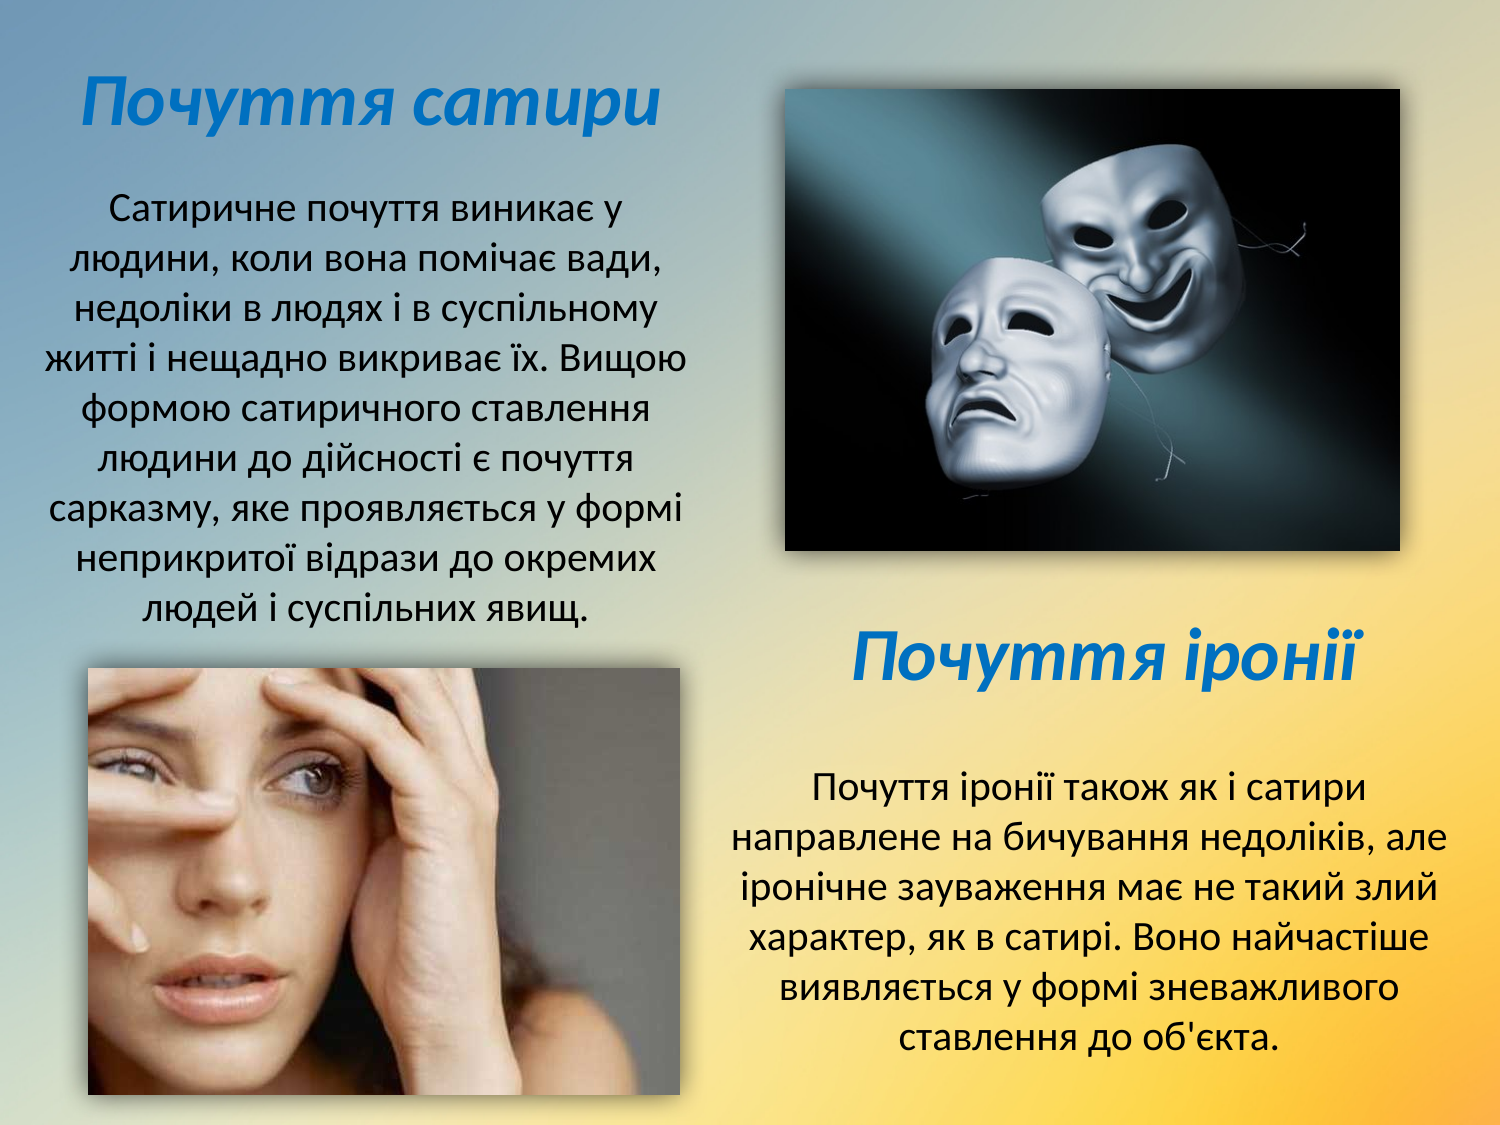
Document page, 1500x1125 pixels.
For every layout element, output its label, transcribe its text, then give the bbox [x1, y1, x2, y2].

picture [0, 0, 1500, 1125]
text_box Почуття іронії також як і сатири направлене на бичування недоліків, але іронічне зауваження має не такий злий характер, як в сатирі. Воно найчастіше виявляється у формі зневажливого ставлення до об'єкта. [714, 751, 1465, 1067]
text_box Почуття сатири [64, 42, 715, 148]
text_box Сатиричне почуття виникає у людини, коли вона помічає вади, недоліки в людях і в суспільному житті і нещадно викриває їх. Вищою формою сатиричного ставлення людини до дійсності є почуття сарказму, яке проявляється у формі неприкритої відрази до окремих людей і суспільних явищ. [17, 172, 715, 638]
text_box Почуття іронії [835, 597, 1374, 703]
